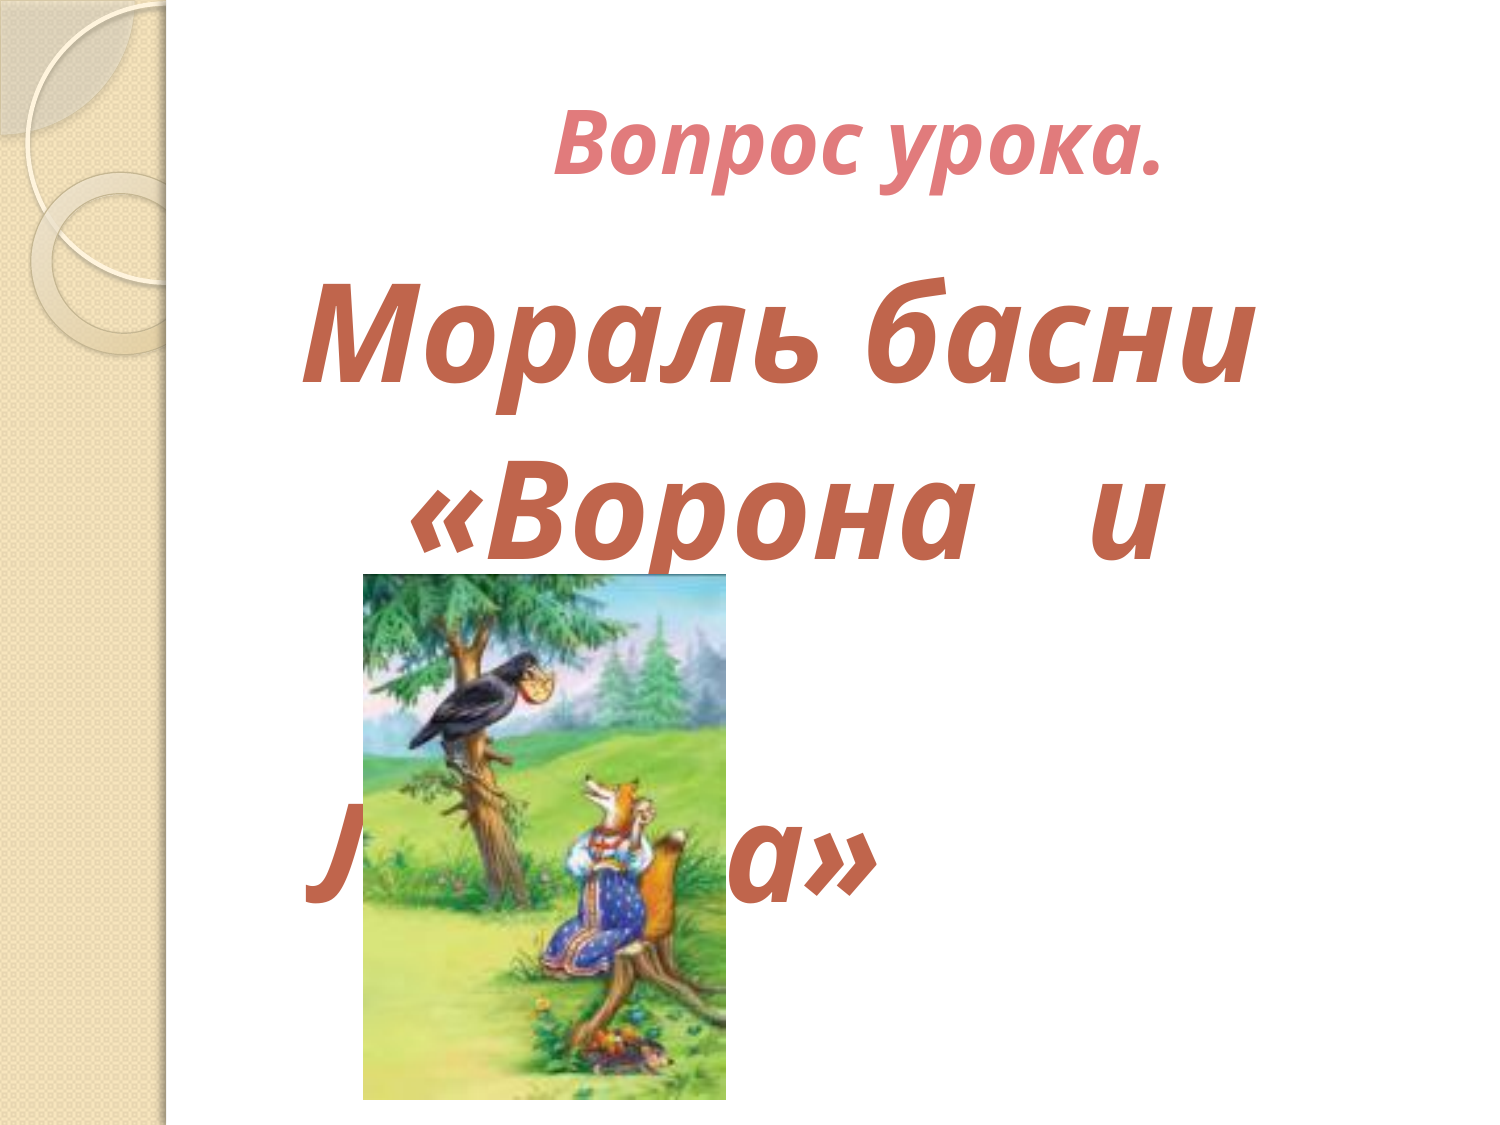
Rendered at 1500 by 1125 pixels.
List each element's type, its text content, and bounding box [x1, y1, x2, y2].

list Мораль басни «Ворона и Лисица» [235, 237, 1466, 1025]
picture [363, 573, 727, 1100]
title Вопрос урока. [235, 45, 1466, 233]
